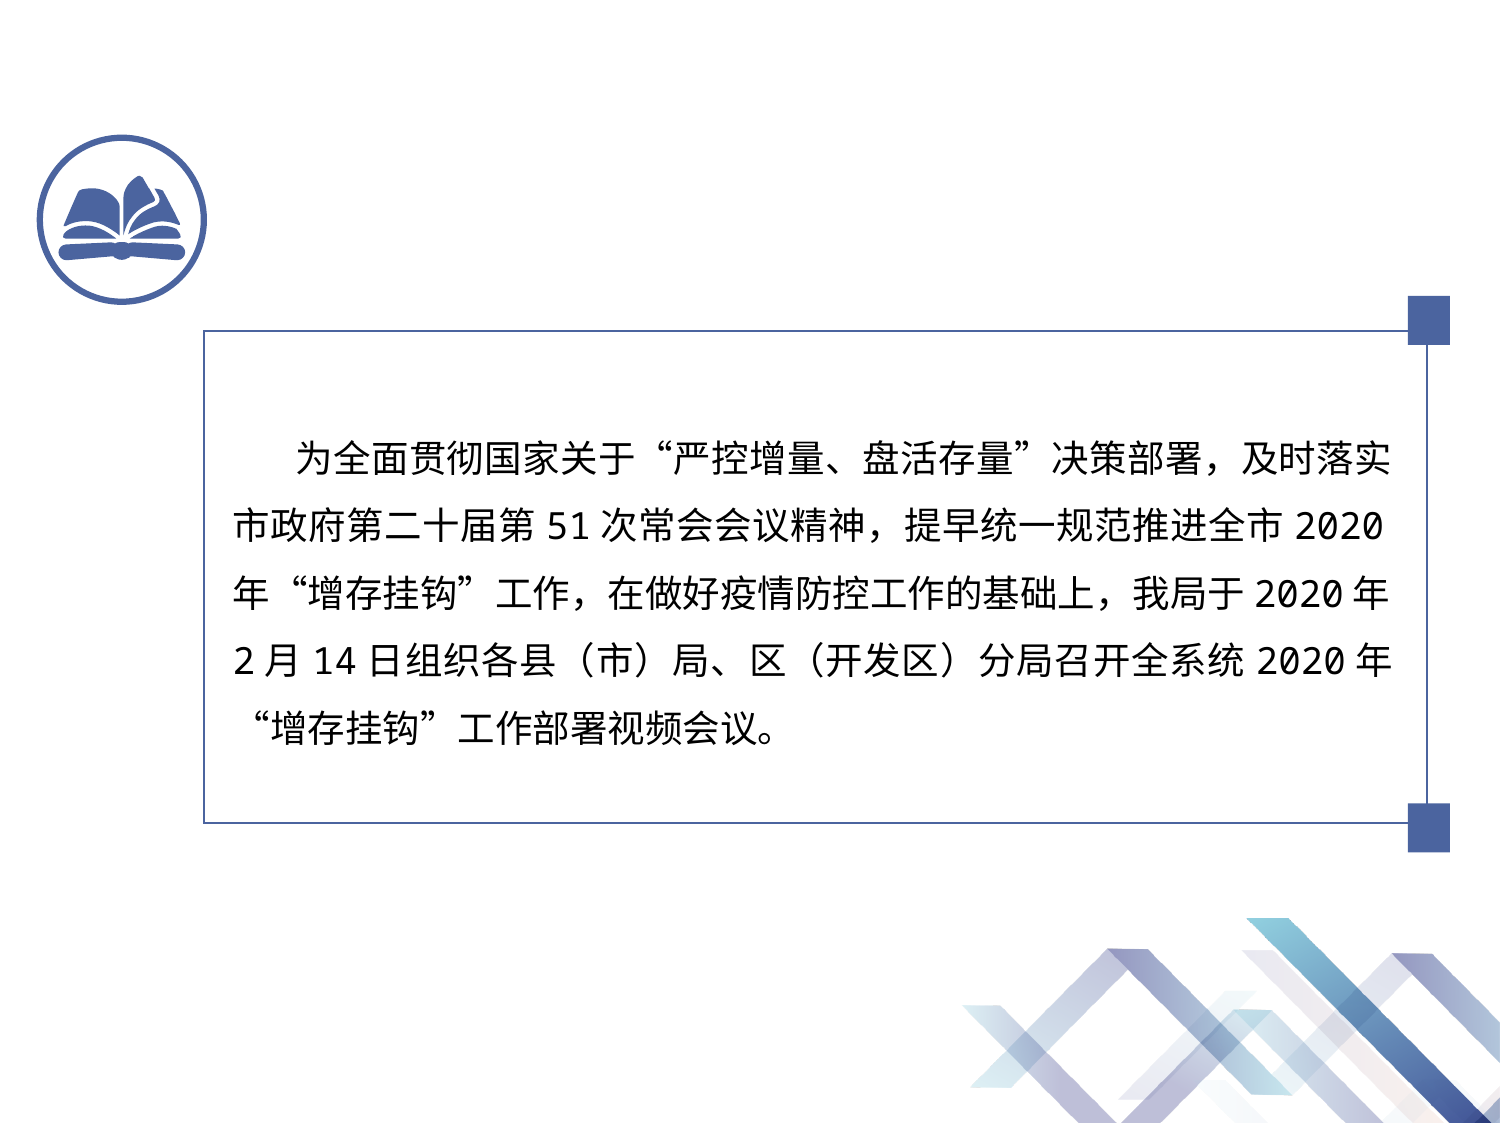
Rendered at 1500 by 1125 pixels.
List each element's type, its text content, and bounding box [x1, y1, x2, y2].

picture [778, 918, 1500, 1123]
text_box [1407, 802, 1451, 853]
text_box [203, 330, 1428, 824]
text_box 为全面贯彻国家关于“严控增量、盘活存量”决策部署，及时落实市政府第二十届第51次常会会议精神，提早统一规范推进全市2020年“增存挂钩”工作，在做好疫情防控工作的基础上，我局于2020年2月14日组织各县（市）局、区（开发区）分局召开全系统2020年“增存挂钩”工作部署视频会议。 [217, 404, 1408, 758]
text_box [38, 136, 205, 303]
text_box [1407, 295, 1451, 346]
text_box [58, 175, 186, 261]
